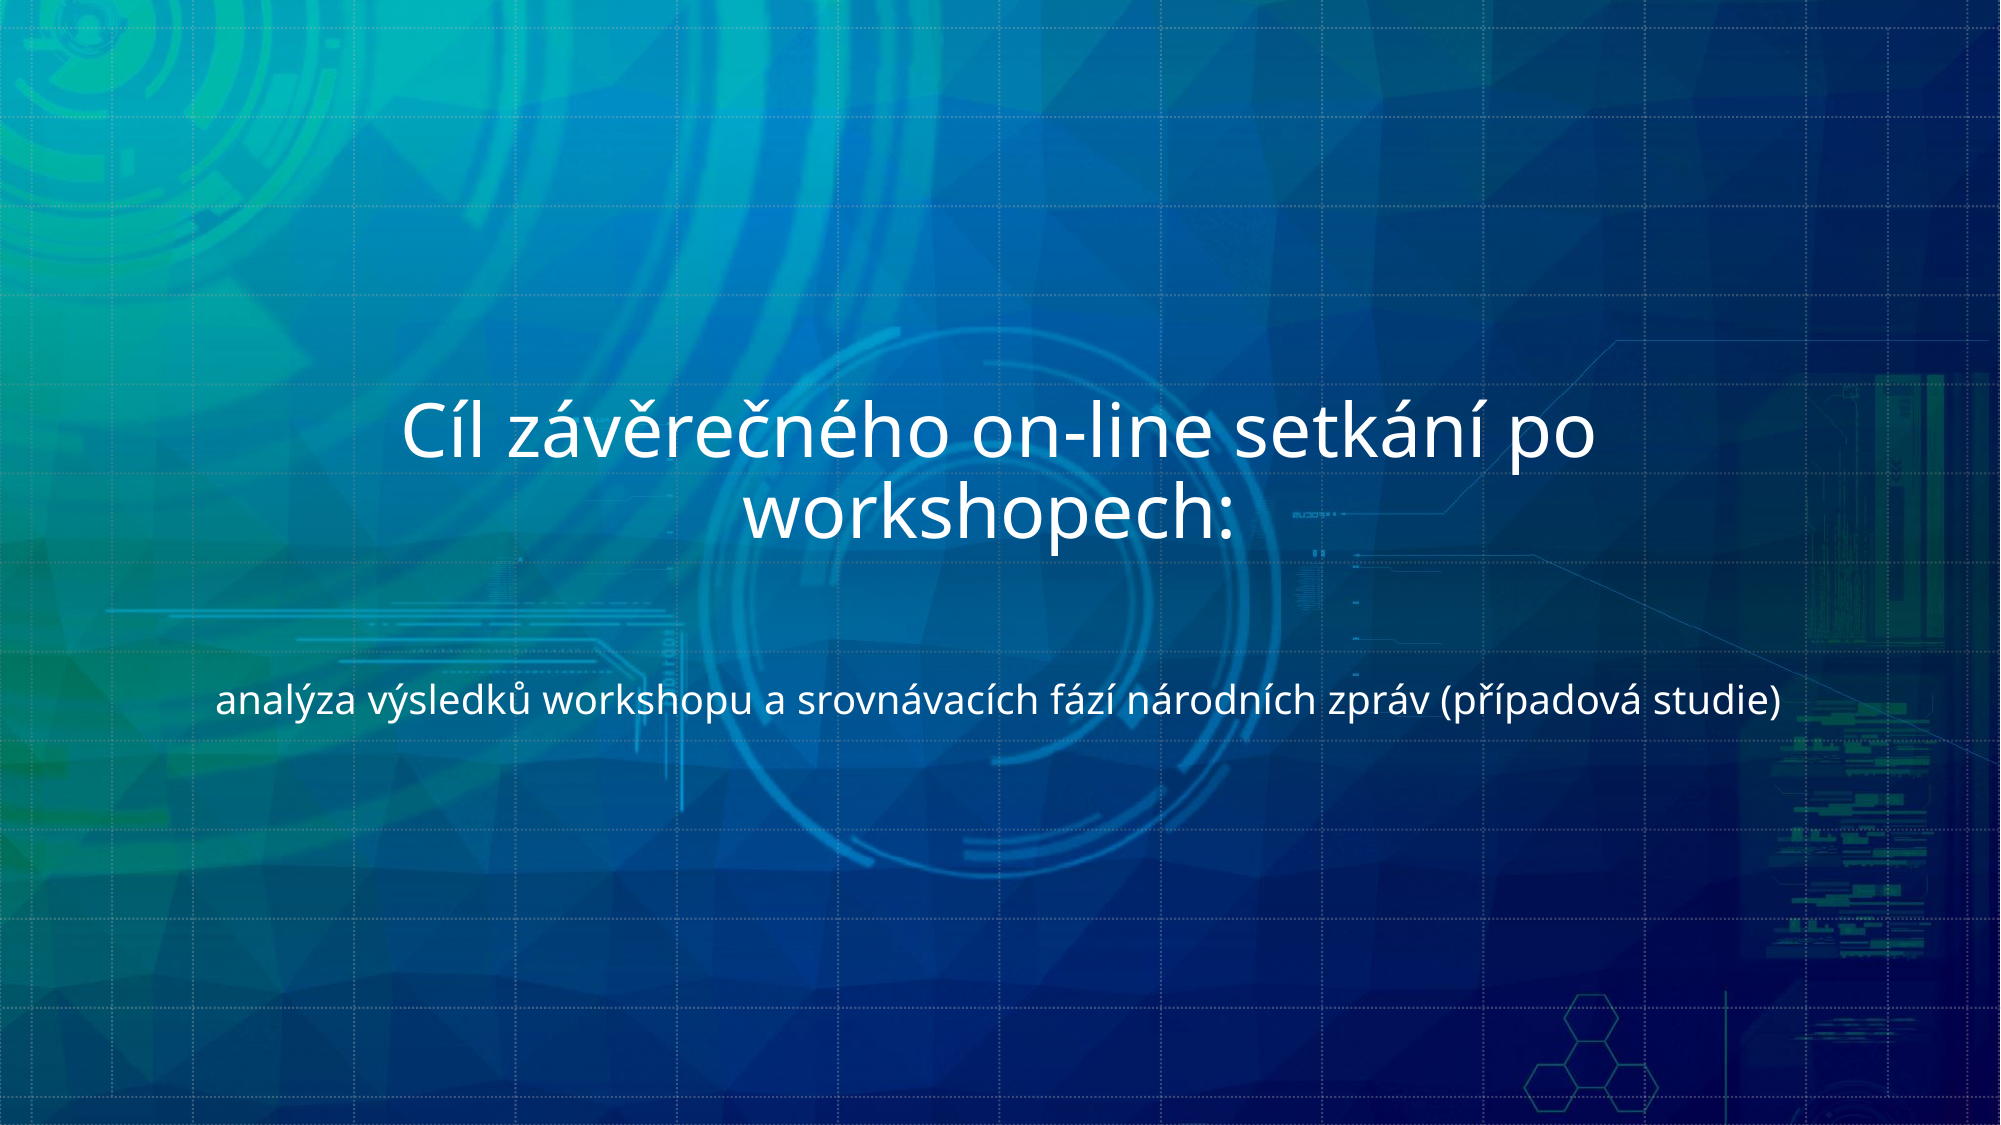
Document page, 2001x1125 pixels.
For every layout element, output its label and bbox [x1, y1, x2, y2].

text_box [0, 0, 2000, 1125]
